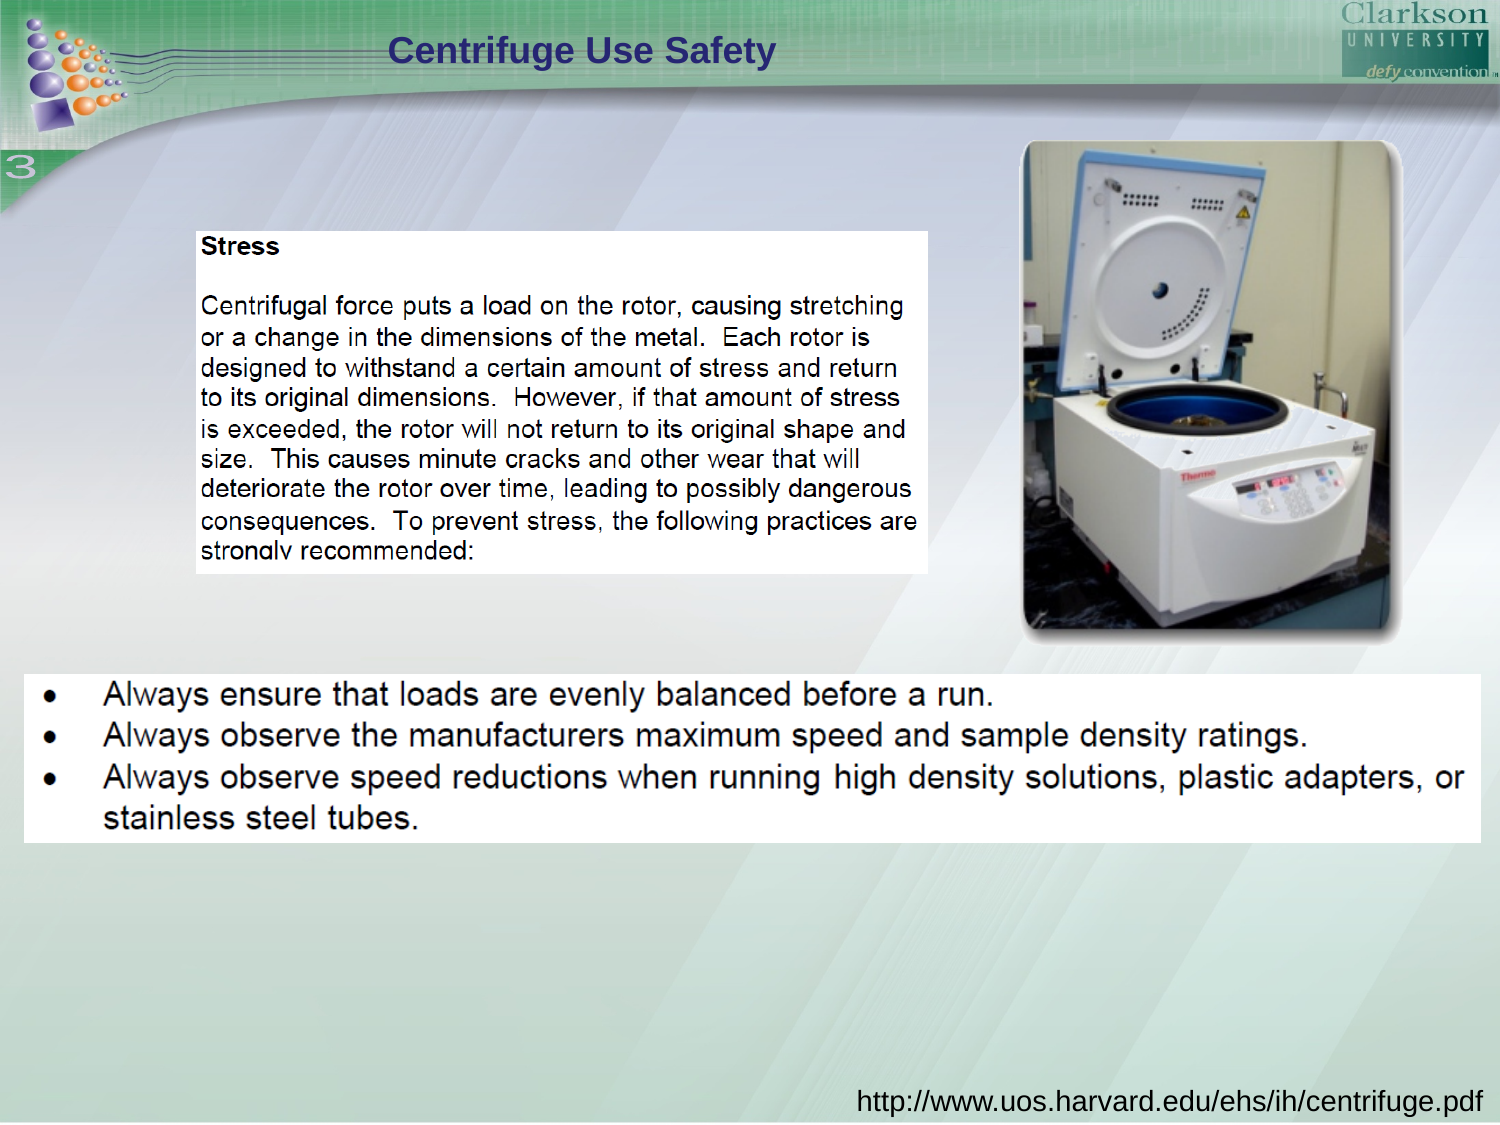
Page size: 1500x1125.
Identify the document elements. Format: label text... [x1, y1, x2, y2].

text_box http://www.uos.harvard.edu/ehs/ih/centrifuge.pdf [841, 1074, 1500, 1125]
picture [0, 0, 1500, 1125]
text_box Centrifuge Use Safety [372, 18, 792, 79]
